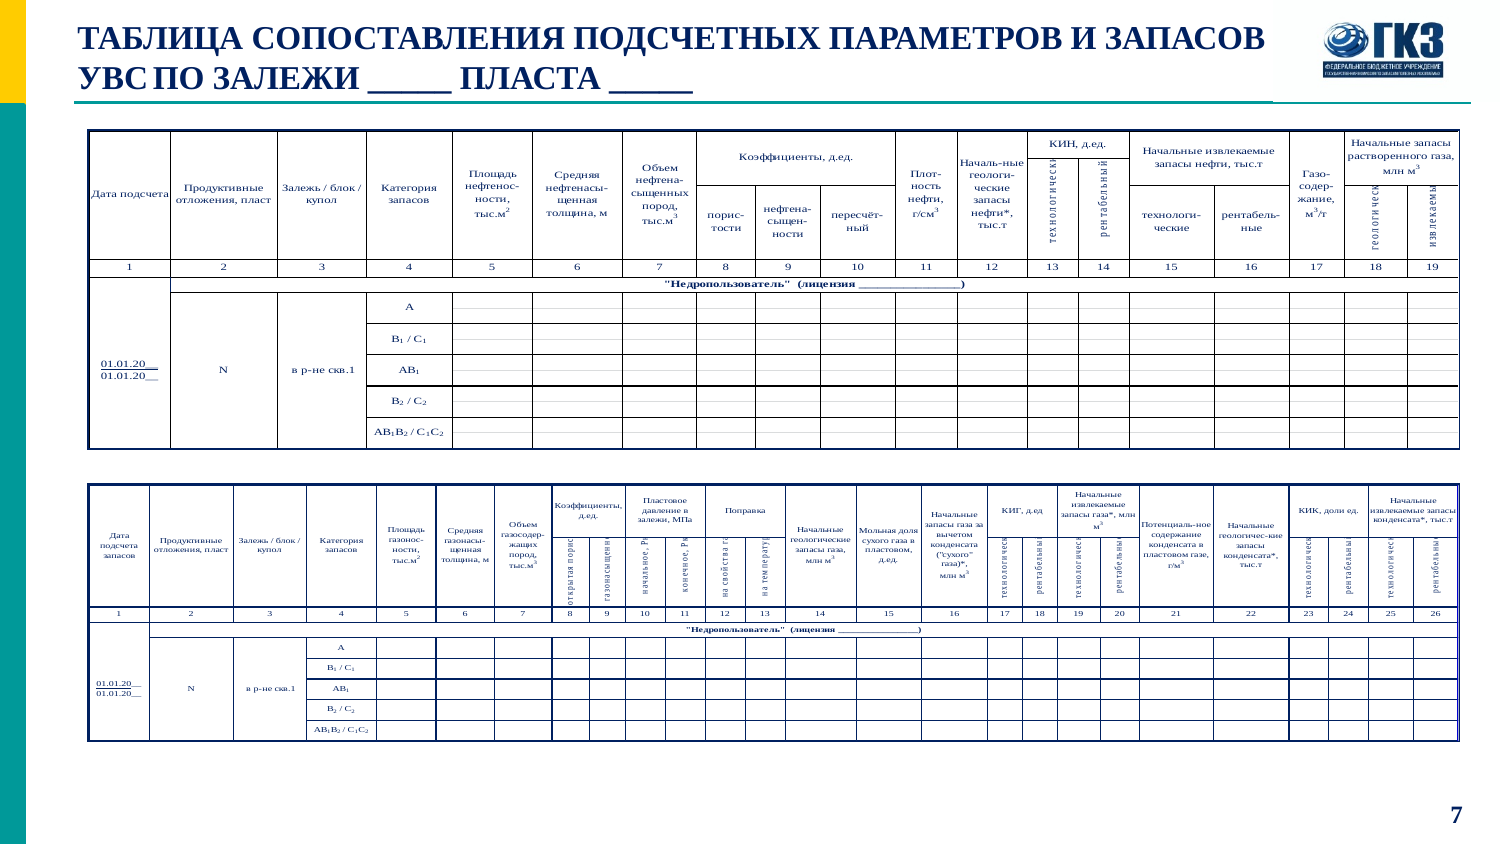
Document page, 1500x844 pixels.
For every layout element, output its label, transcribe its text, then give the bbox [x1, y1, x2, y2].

picture [88, 484, 1460, 742]
title Таблица сопоставления подсчетных параметров и запасов УВС по залежи _____ пласта _____ [62, 0, 1306, 135]
picture [88, 130, 1460, 449]
picture [1306, 0, 1500, 102]
slide_number 7 [1352, 791, 1478, 837]
